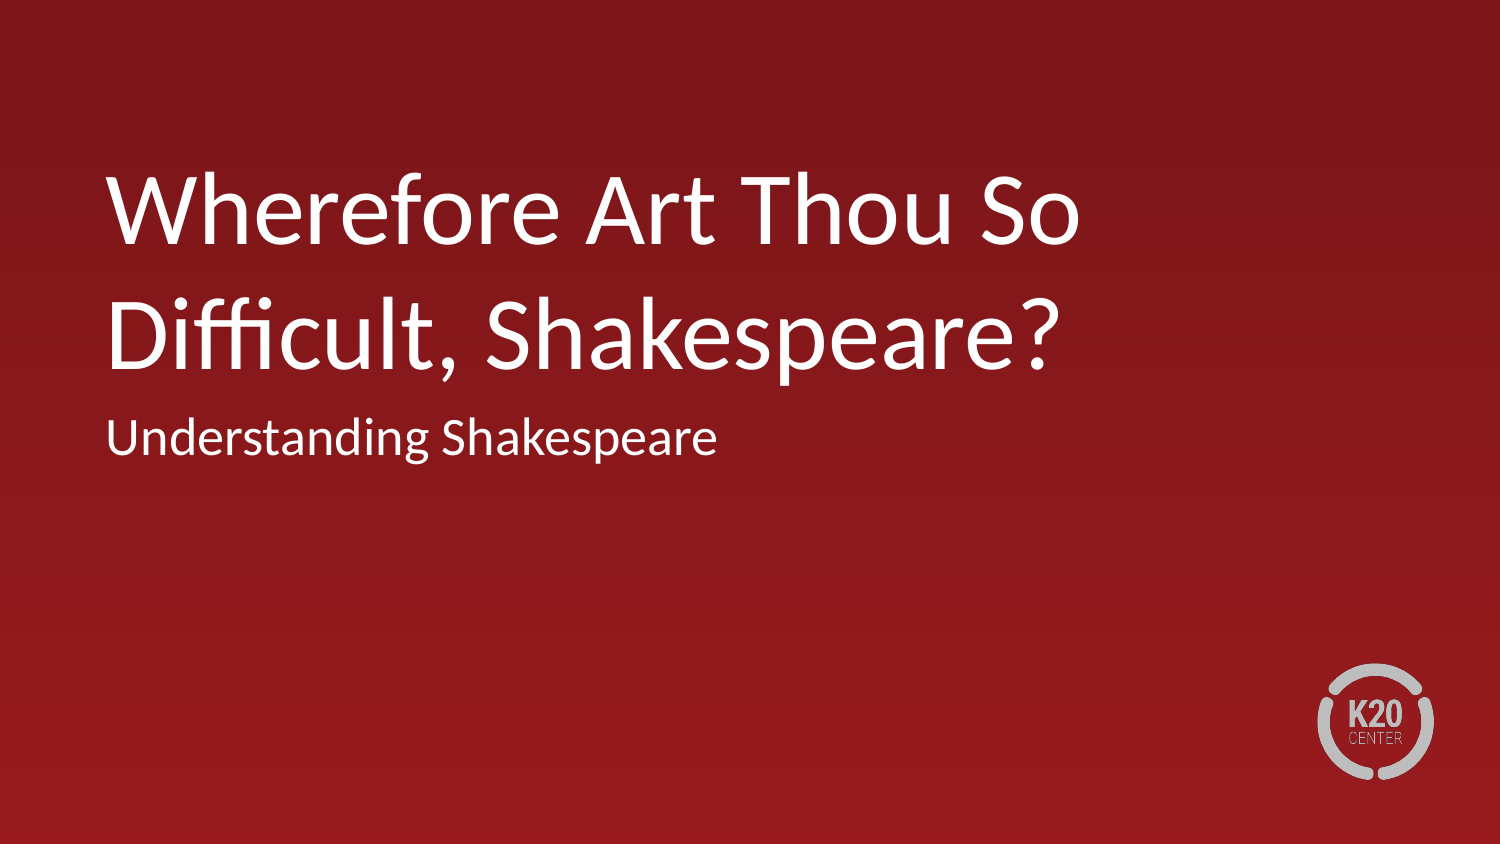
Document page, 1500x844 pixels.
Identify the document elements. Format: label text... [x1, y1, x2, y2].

title Wherefore Art Thou So Difficult, Shakespeare? [105, 165, 1394, 391]
subtitle Understanding Shakespeare [105, 393, 1395, 610]
picture [1300, 646, 1451, 797]
